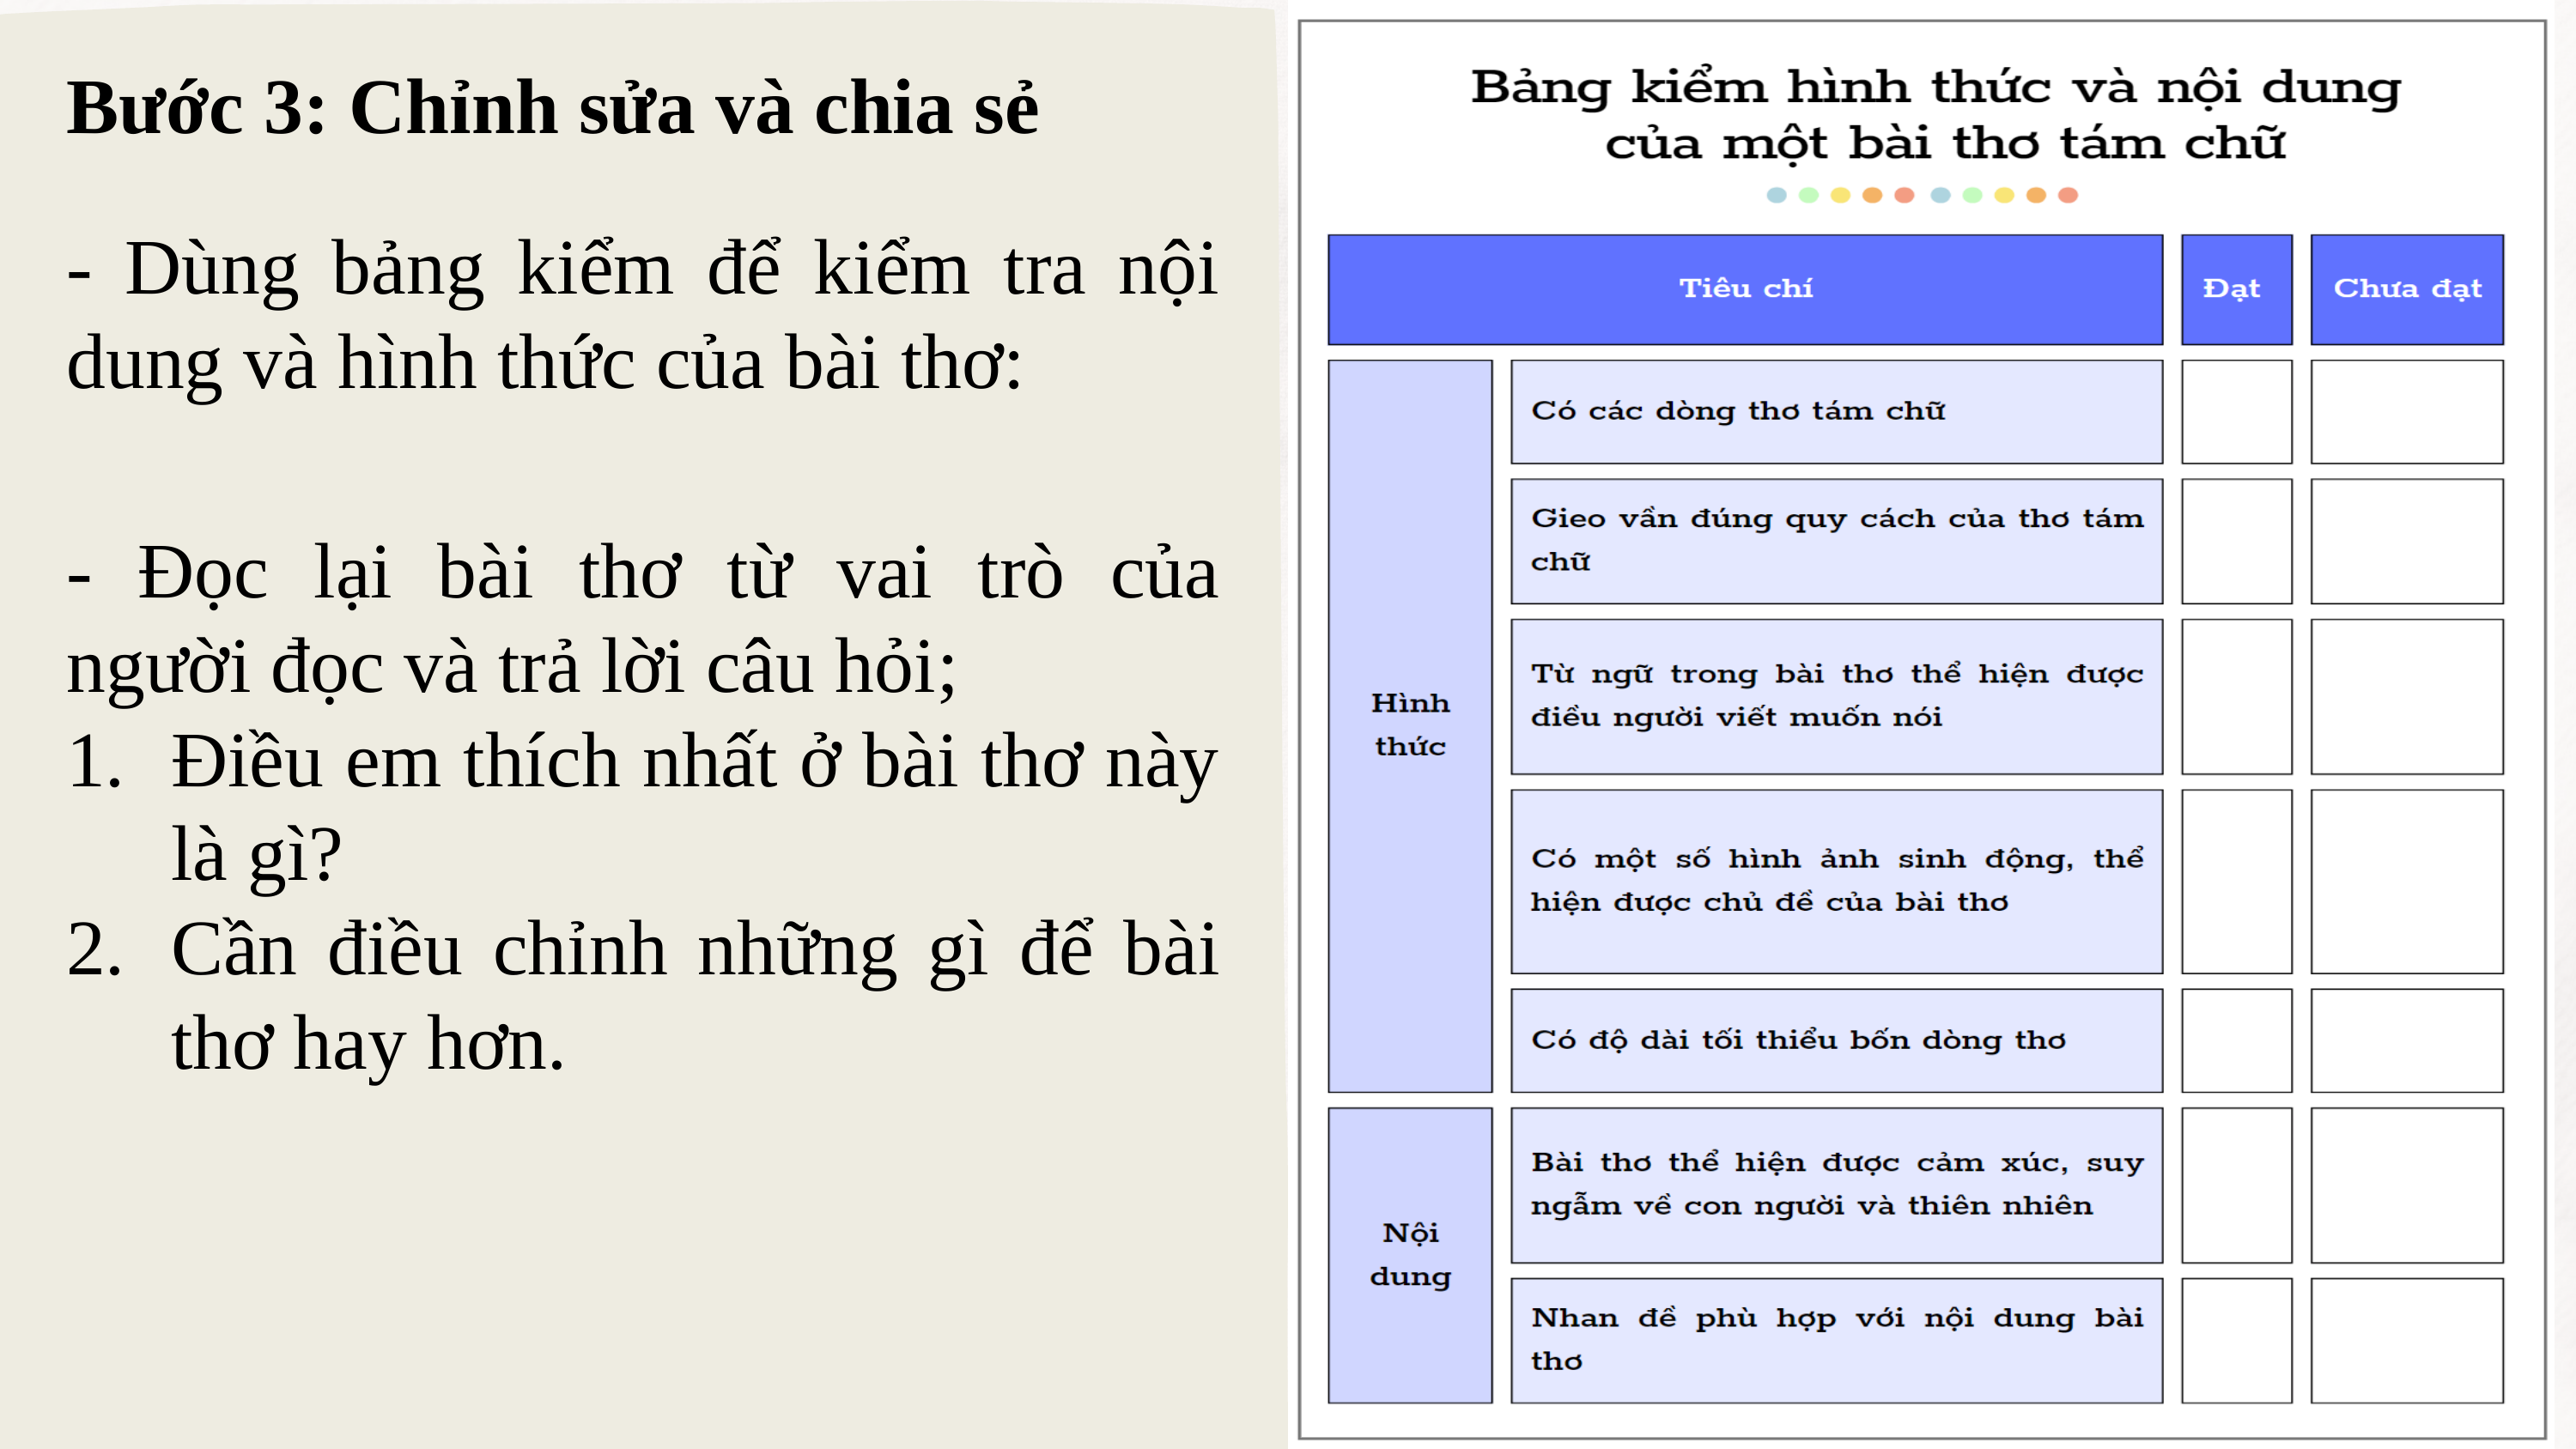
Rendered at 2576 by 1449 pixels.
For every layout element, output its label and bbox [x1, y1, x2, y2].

text_box [0, 0, 1285, 1449]
picture [1287, 0, 2555, 1449]
